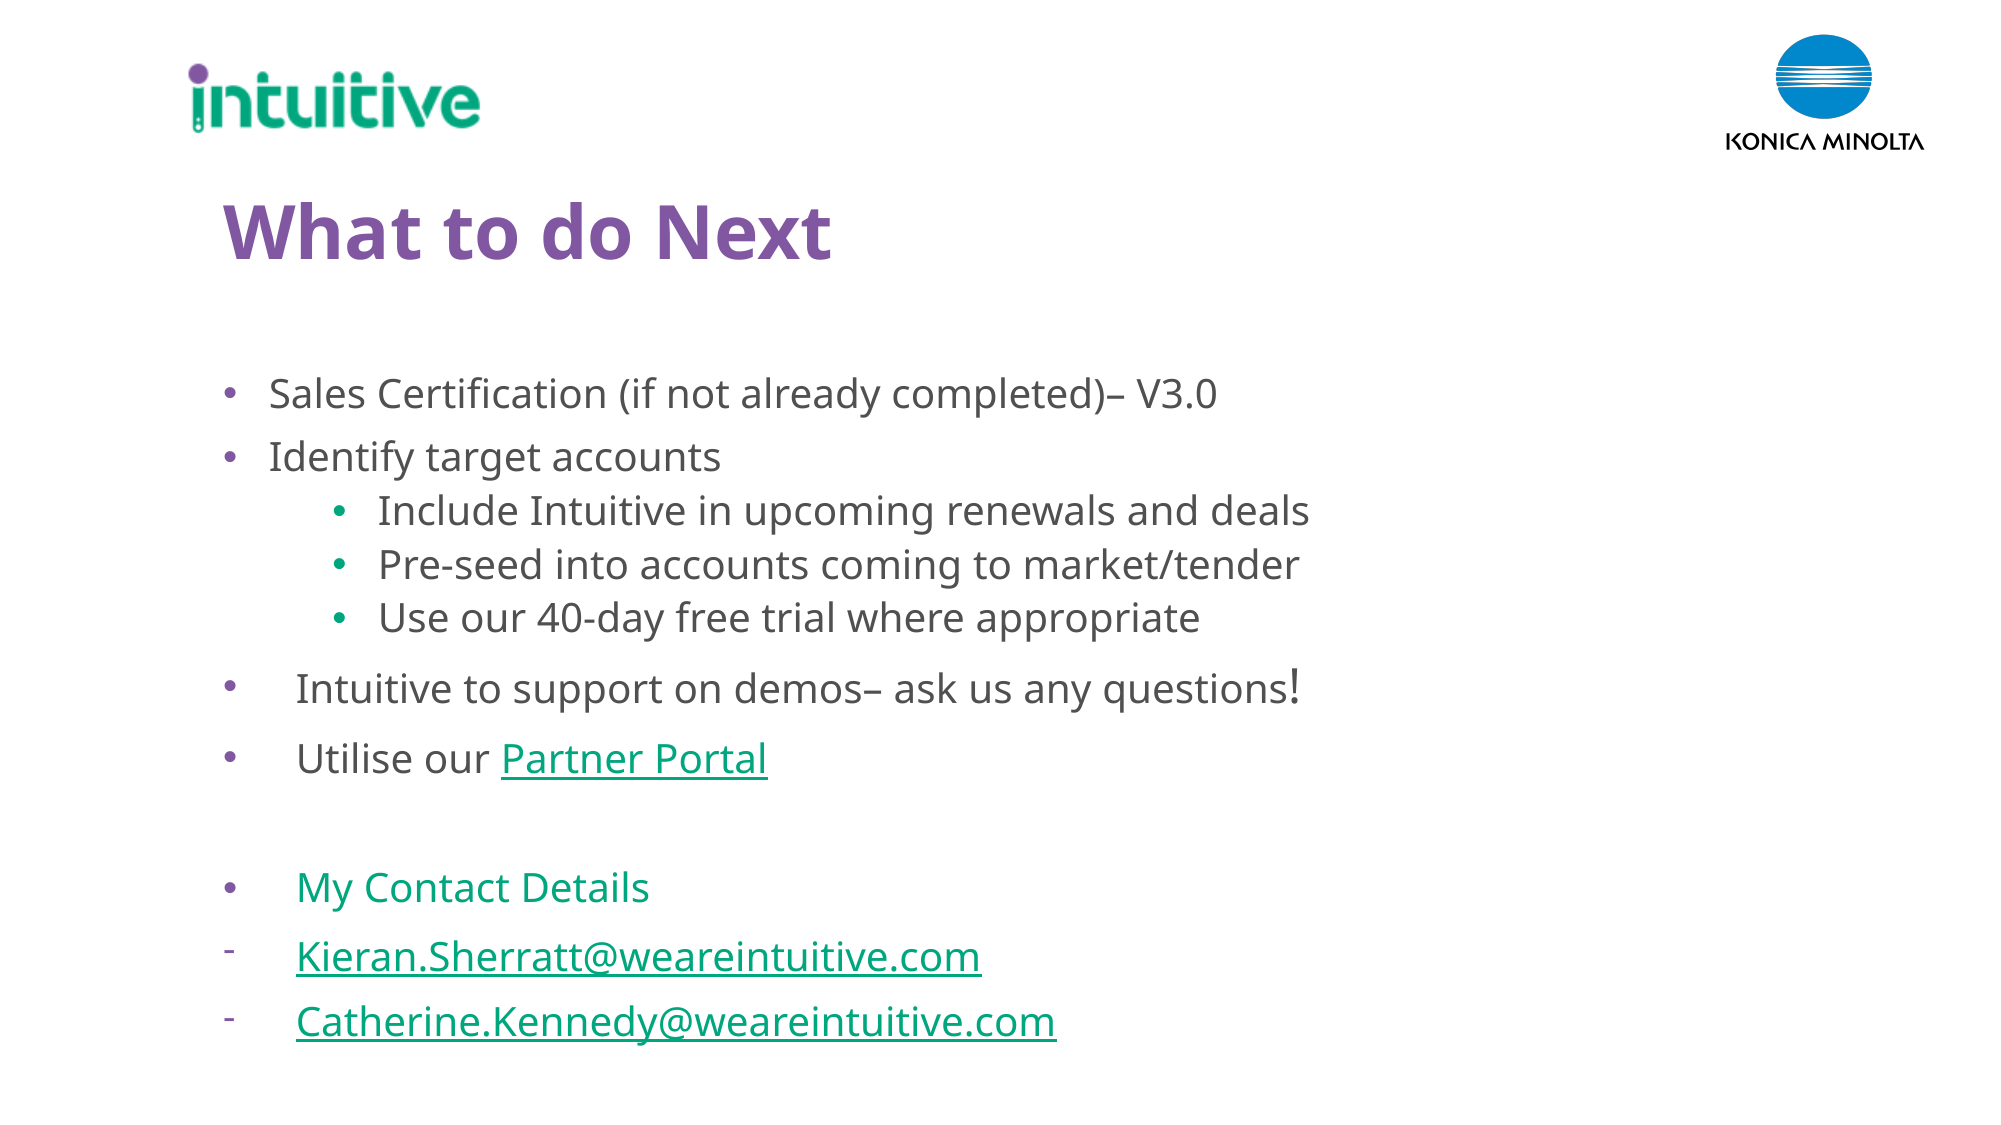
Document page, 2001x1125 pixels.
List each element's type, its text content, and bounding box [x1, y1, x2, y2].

picture [175, 44, 497, 147]
title What to do Next [223, 194, 1852, 373]
list Sales Certification (if not already completed)– V3.0 Identify target accounts Include Intuitive in upcoming renewals and deals Pre-seed into accounts coming to market/tender Use our 40-day free trial where appropriate Intuitive to support on demos– ask us any questions! Utilise our Partner Portal My Contact Details Kieran.Sherratt@weareintuitive.com Catherine.Kennedy@weareintuitive.com [223, 373, 1852, 1050]
picture [1717, 33, 1933, 159]
